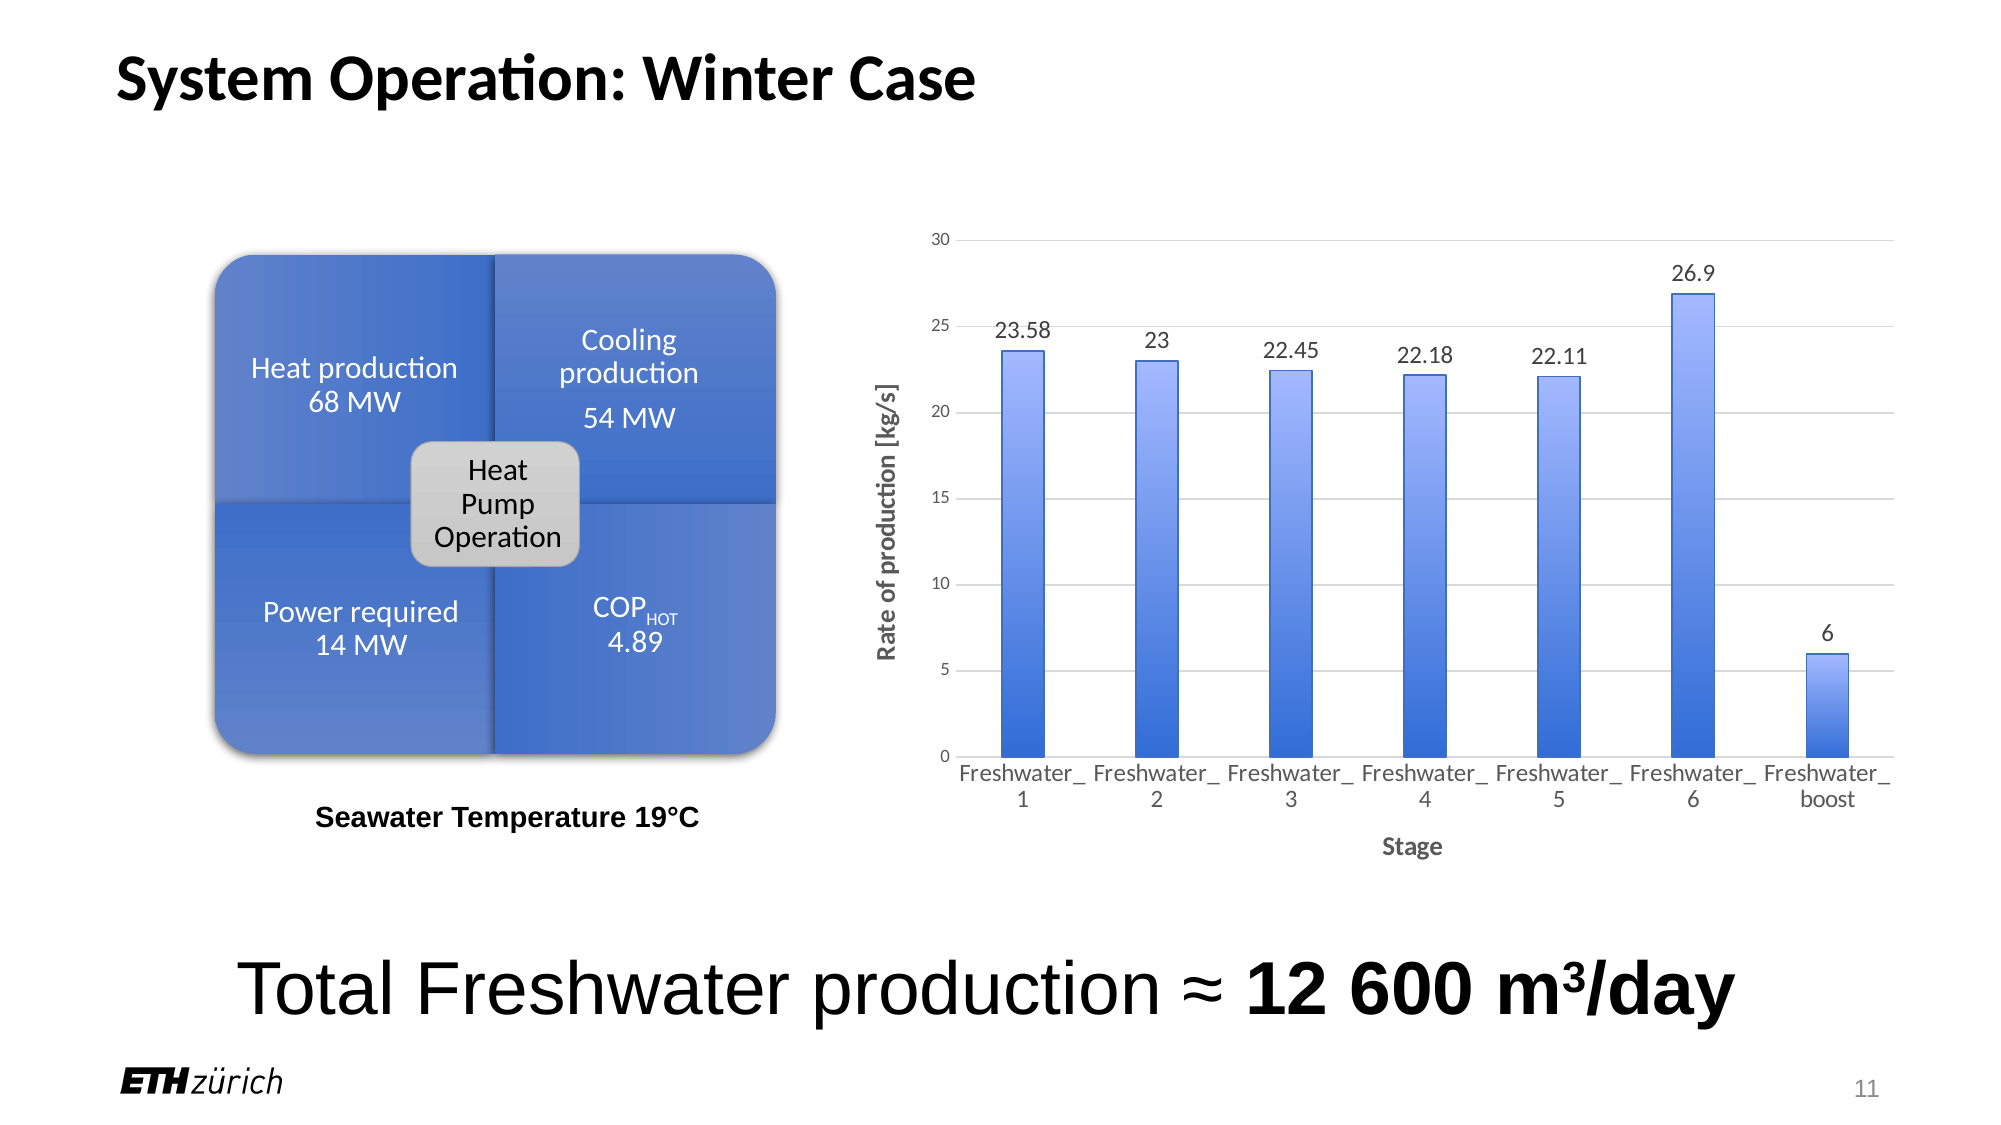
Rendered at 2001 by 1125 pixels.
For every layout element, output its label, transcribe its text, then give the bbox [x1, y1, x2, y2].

picture [120, 1067, 282, 1094]
text_box Seawater Temperature 19°C [300, 791, 745, 842]
slide_number 11 [1827, 1069, 1880, 1106]
title System Operation: Winter Case [116, 42, 1900, 191]
text_box Total Freshwater production ≈ 12 600 m3/day [221, 932, 1779, 1038]
chart [839, 217, 1917, 895]
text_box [214, 254, 776, 754]
